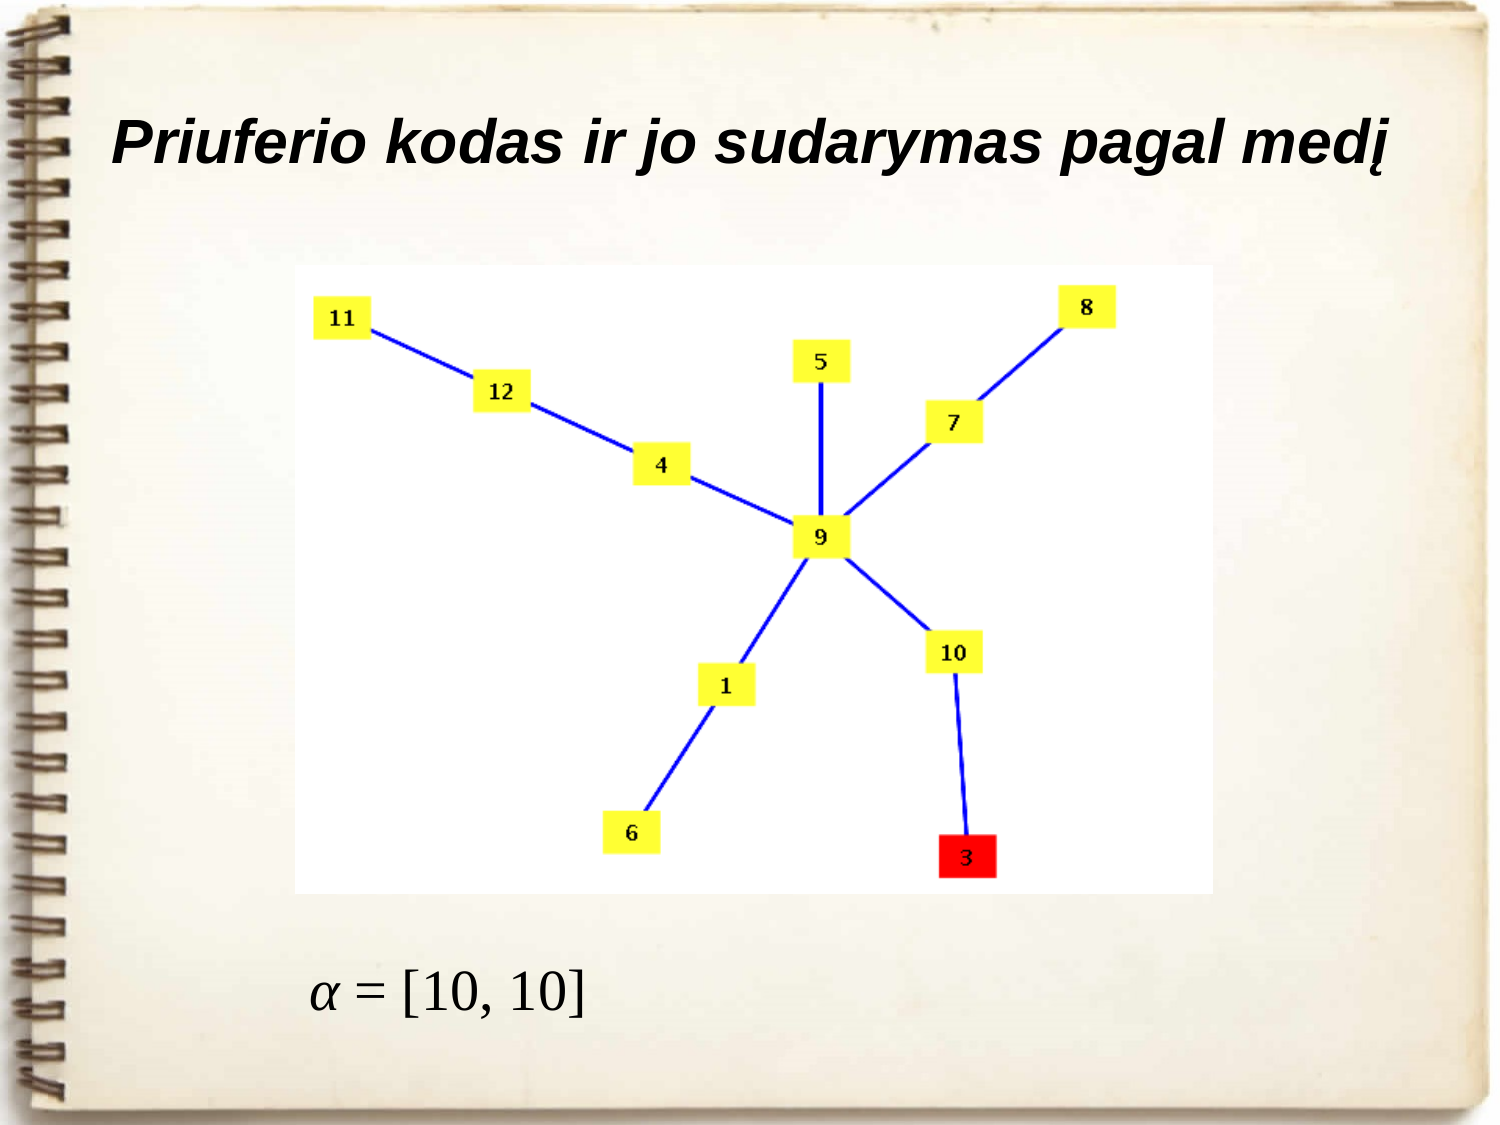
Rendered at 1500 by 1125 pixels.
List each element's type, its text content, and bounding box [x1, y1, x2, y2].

title Priuferio kodas ir jo sudarymas pagal medį [75, 45, 1425, 233]
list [294, 265, 1213, 894]
text_box α = [10, 10] [294, 944, 874, 1033]
picture [0, 0, 1500, 1125]
